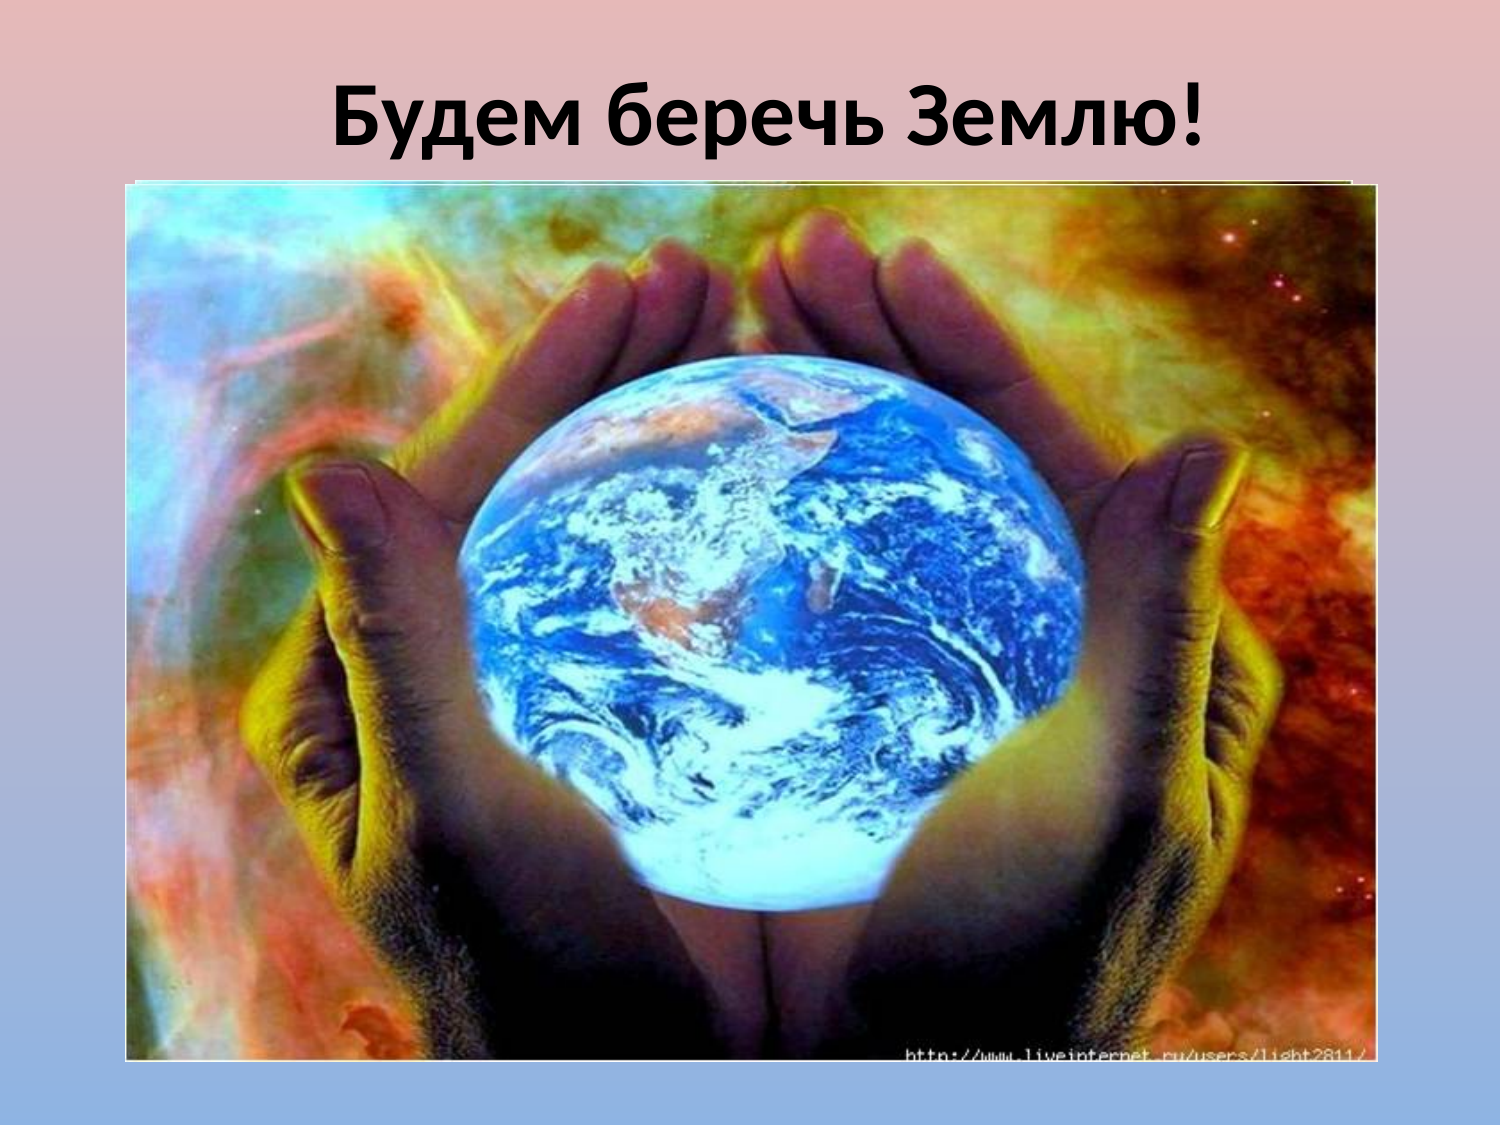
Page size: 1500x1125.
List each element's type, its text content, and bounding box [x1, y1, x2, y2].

title Будем беречь Землю! [75, 45, 1425, 173]
picture [124, 180, 1378, 1062]
